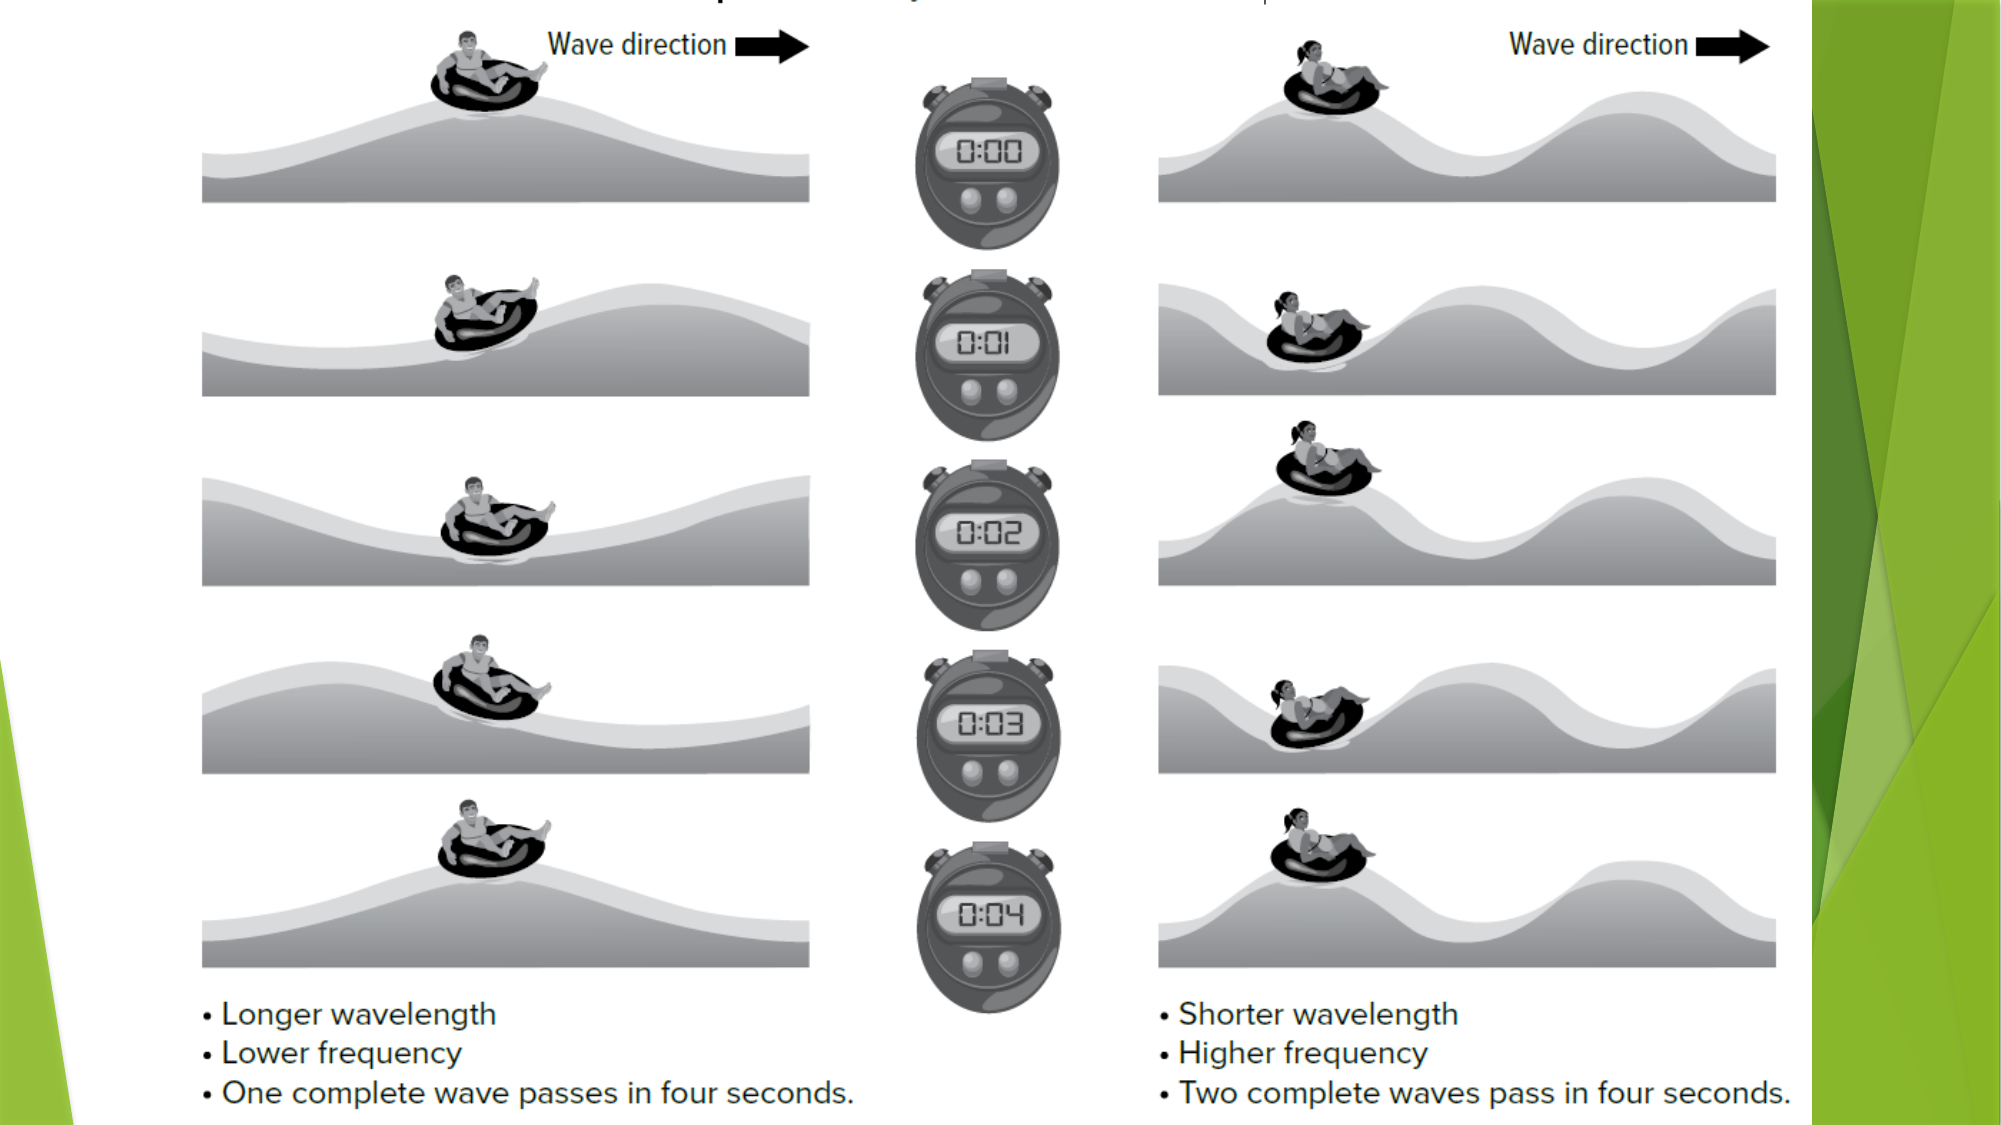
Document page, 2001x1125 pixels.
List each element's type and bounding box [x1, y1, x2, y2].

picture [187, 0, 1813, 1125]
